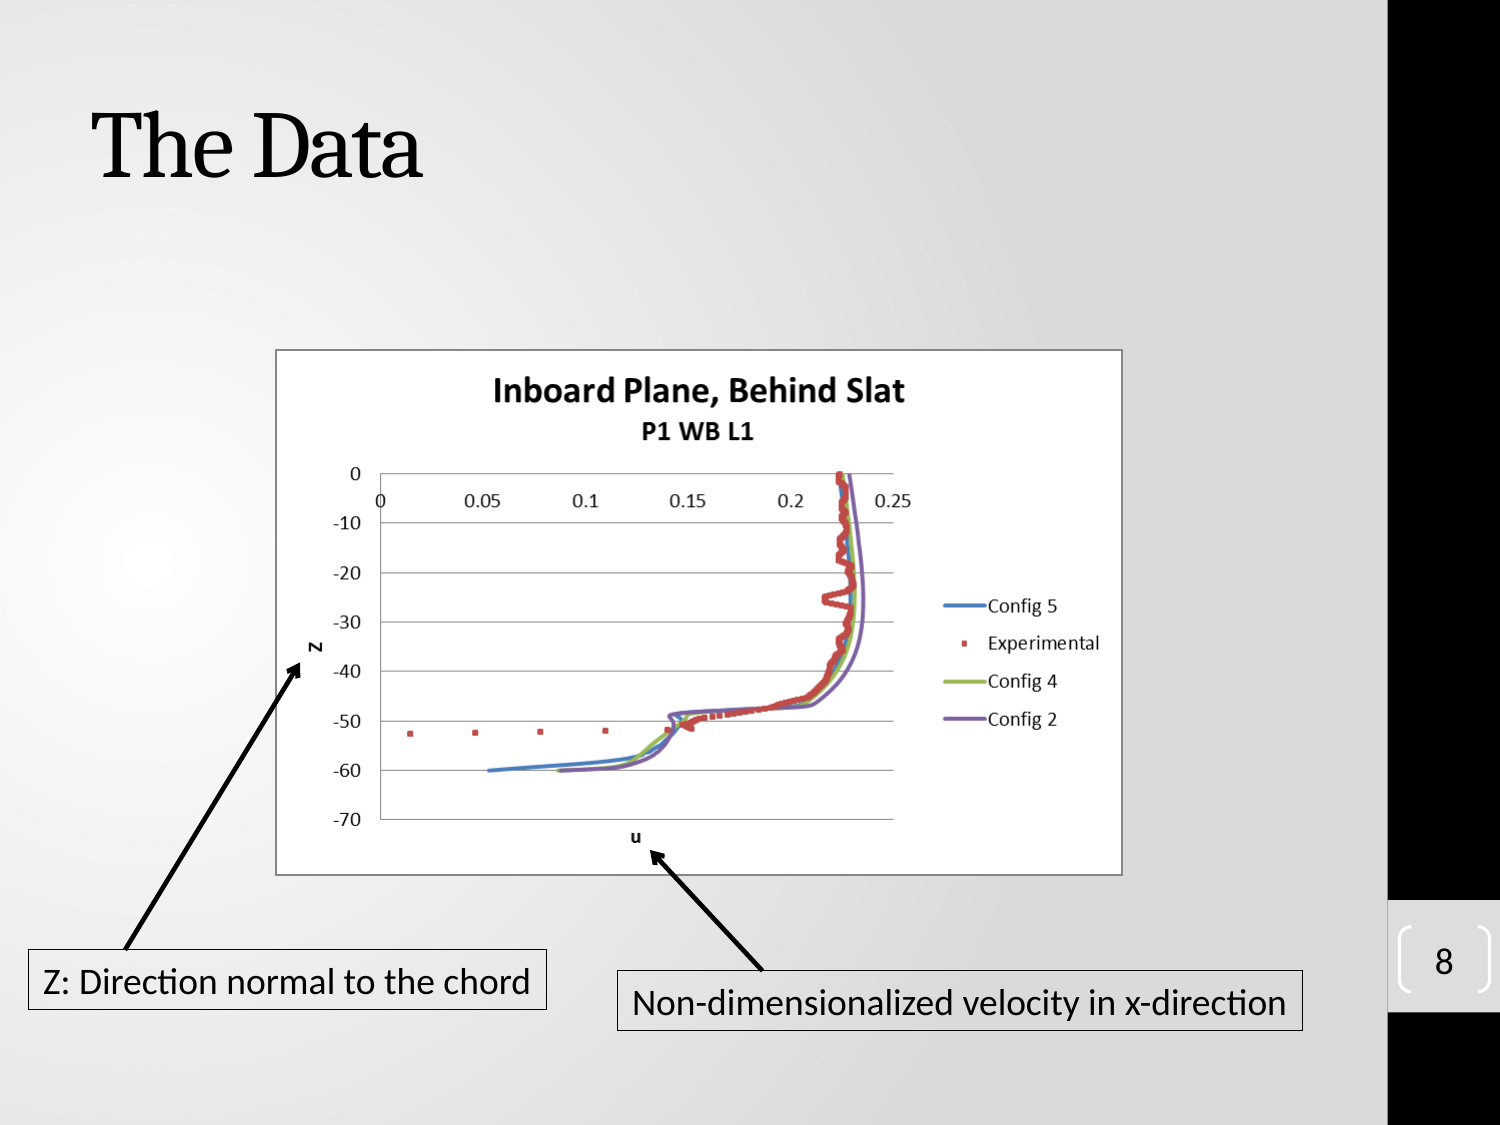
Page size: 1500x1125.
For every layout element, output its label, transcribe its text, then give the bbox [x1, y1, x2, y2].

picture [274, 349, 1123, 877]
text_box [124, 661, 301, 951]
slide_number 8 [1397, 925, 1492, 994]
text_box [649, 849, 763, 972]
text_box Non-dimensionalized velocity in x-direction [617, 970, 1303, 1031]
text_box Z: Direction normal to the chord [28, 949, 547, 1010]
title The Data [75, 45, 1325, 233]
